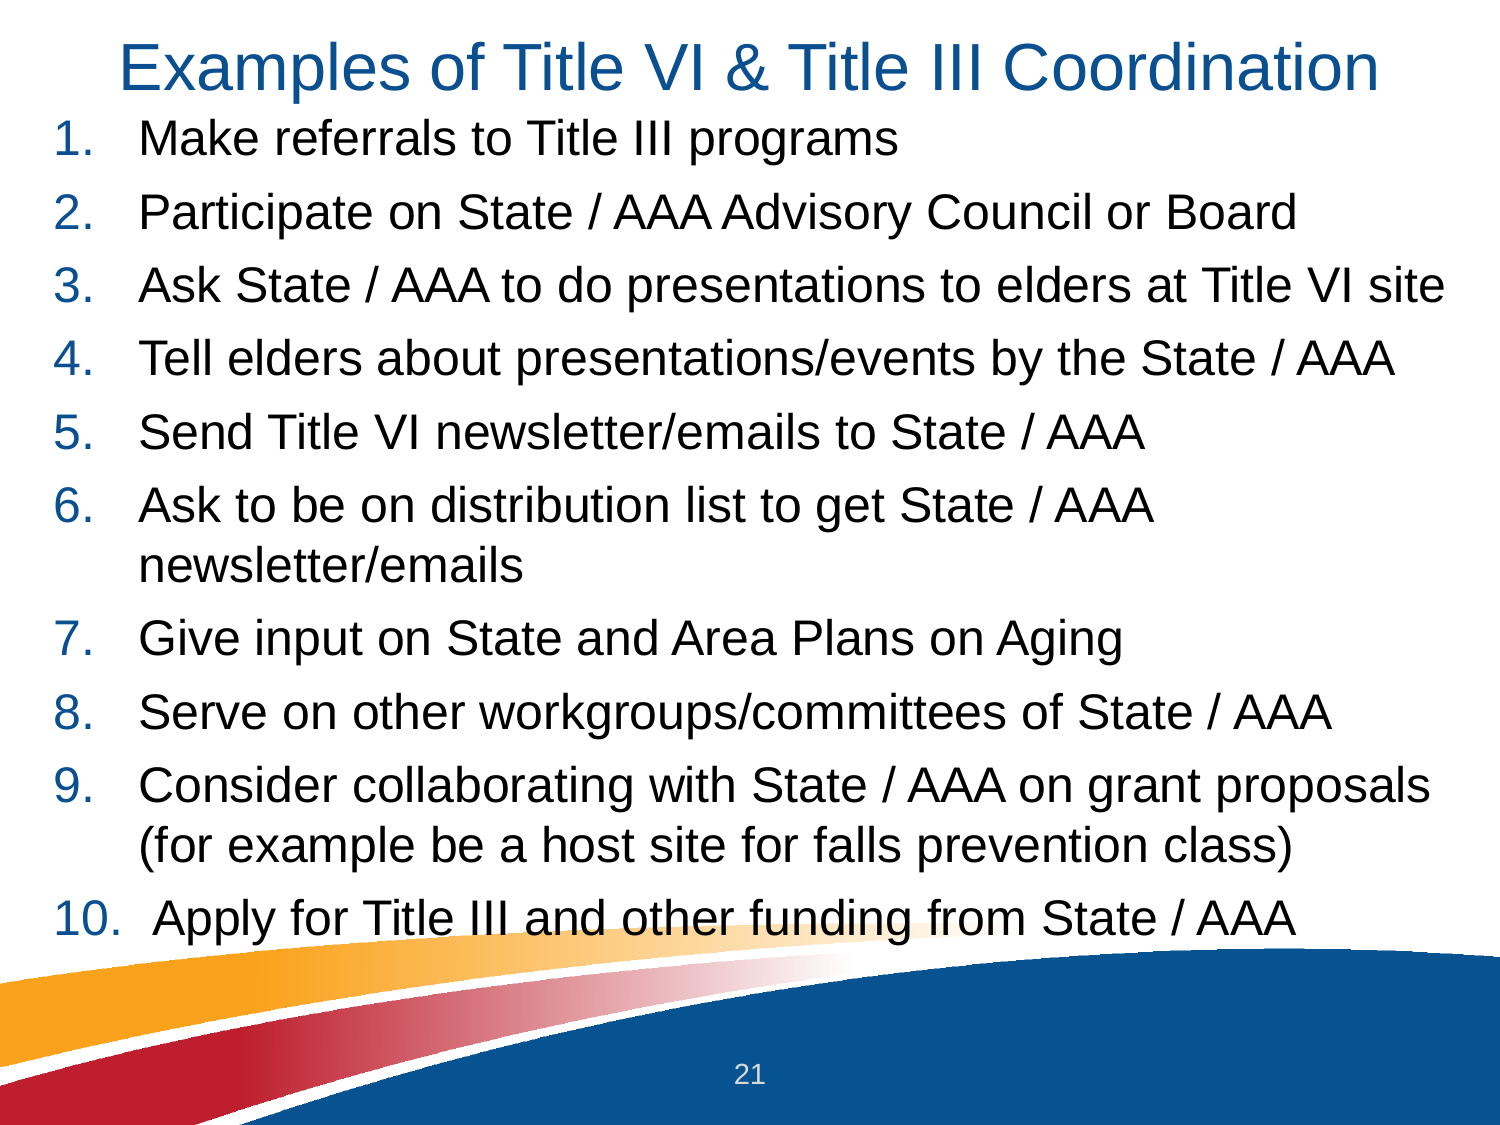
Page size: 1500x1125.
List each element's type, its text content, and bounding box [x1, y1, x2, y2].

picture [0, 887, 1500, 1125]
list Make referrals to Title III programs Participate on State / AAA Advisory Council or Board Ask State / AAA to do presentations to elders at Title VI site Tell elders about presentations/events by the State / AAA Send Title VI newsletter/emails to State / AAA Ask to be on distribution list to get State / AAA newsletter/emails Give input on State and Area Plans on Aging Serve on other workgroups/committees of State / AAA Consider collaborating with State / AAA on grant proposals (for example be a host site for falls prevention class) Apply for Title III and other funding from State / AAA [34, 98, 1470, 736]
slide_number 21 [575, 1042, 925, 1103]
title Examples of Title VI & Title III Coordination [75, 0, 1425, 98]
